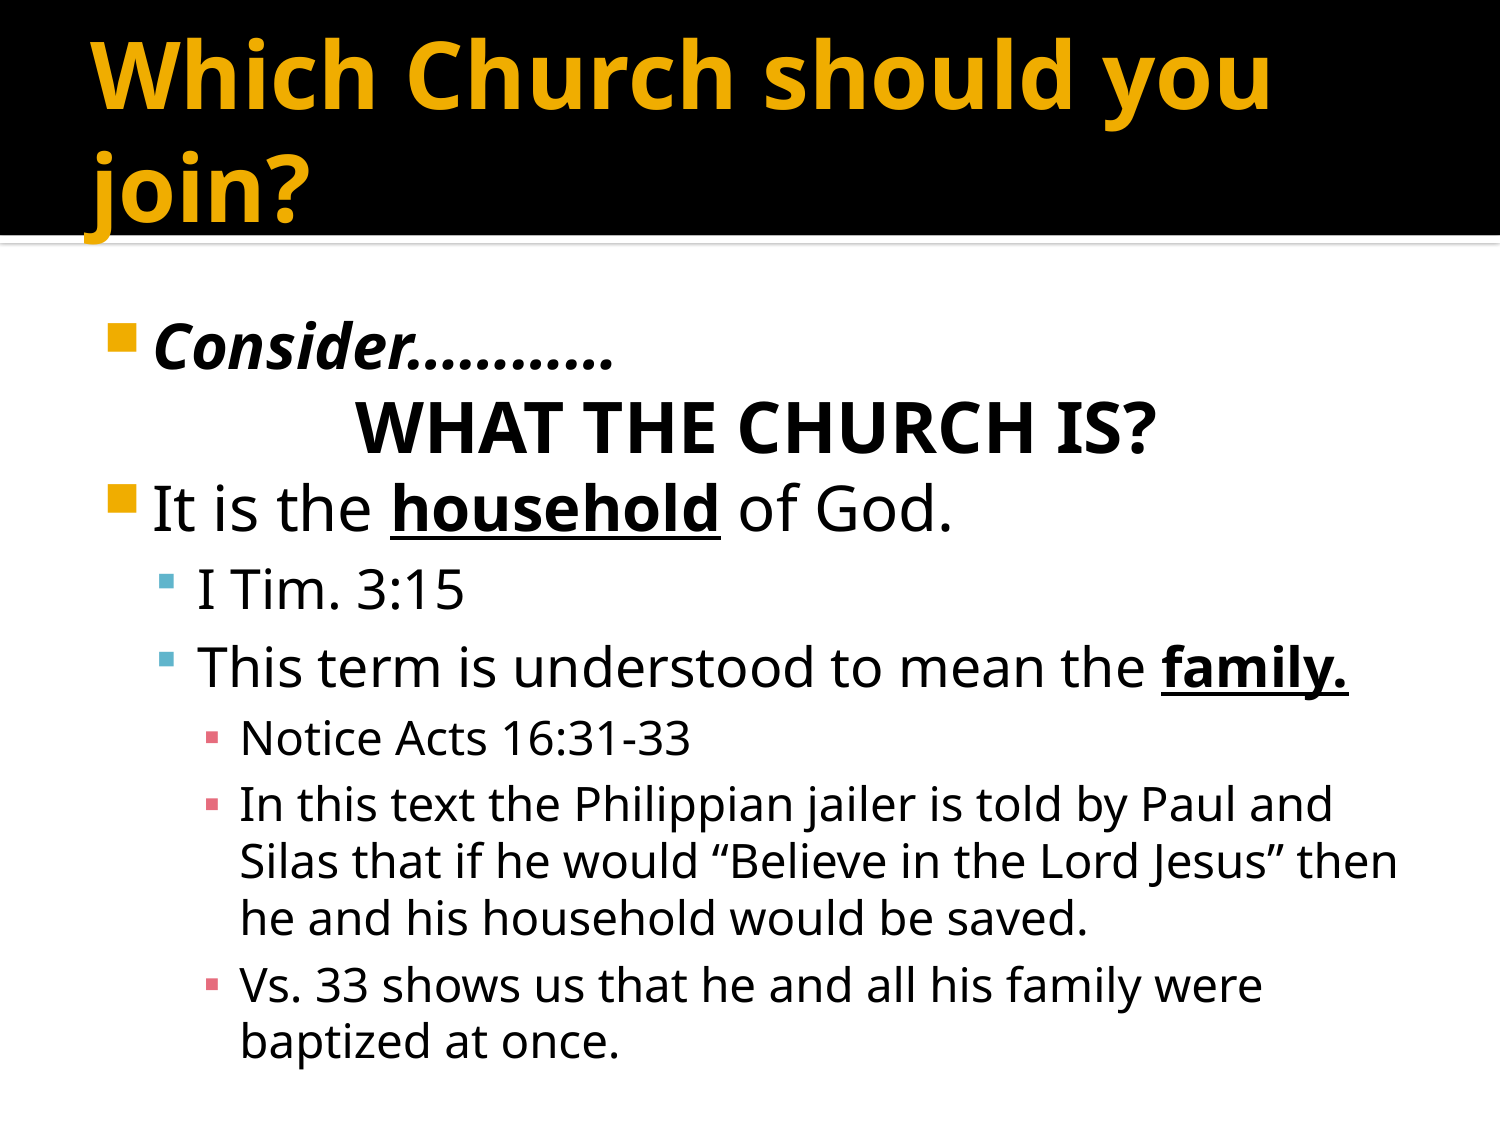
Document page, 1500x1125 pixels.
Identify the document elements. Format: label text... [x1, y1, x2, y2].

list Consider………… WHAT THE CHURCH IS? It is the household of God. I Tim. 3:15 This term is understood to mean the family. Notice Acts 16:31-33 In this text the Philippian jailer is told by Paul and Silas that if he would “Believe in the Lord Jesus” then he and his household would be saved. Vs. 33 shows us that he and all his family were baptized at once. [75, 291, 1425, 1088]
title Which Church should you join? [75, 25, 1425, 231]
